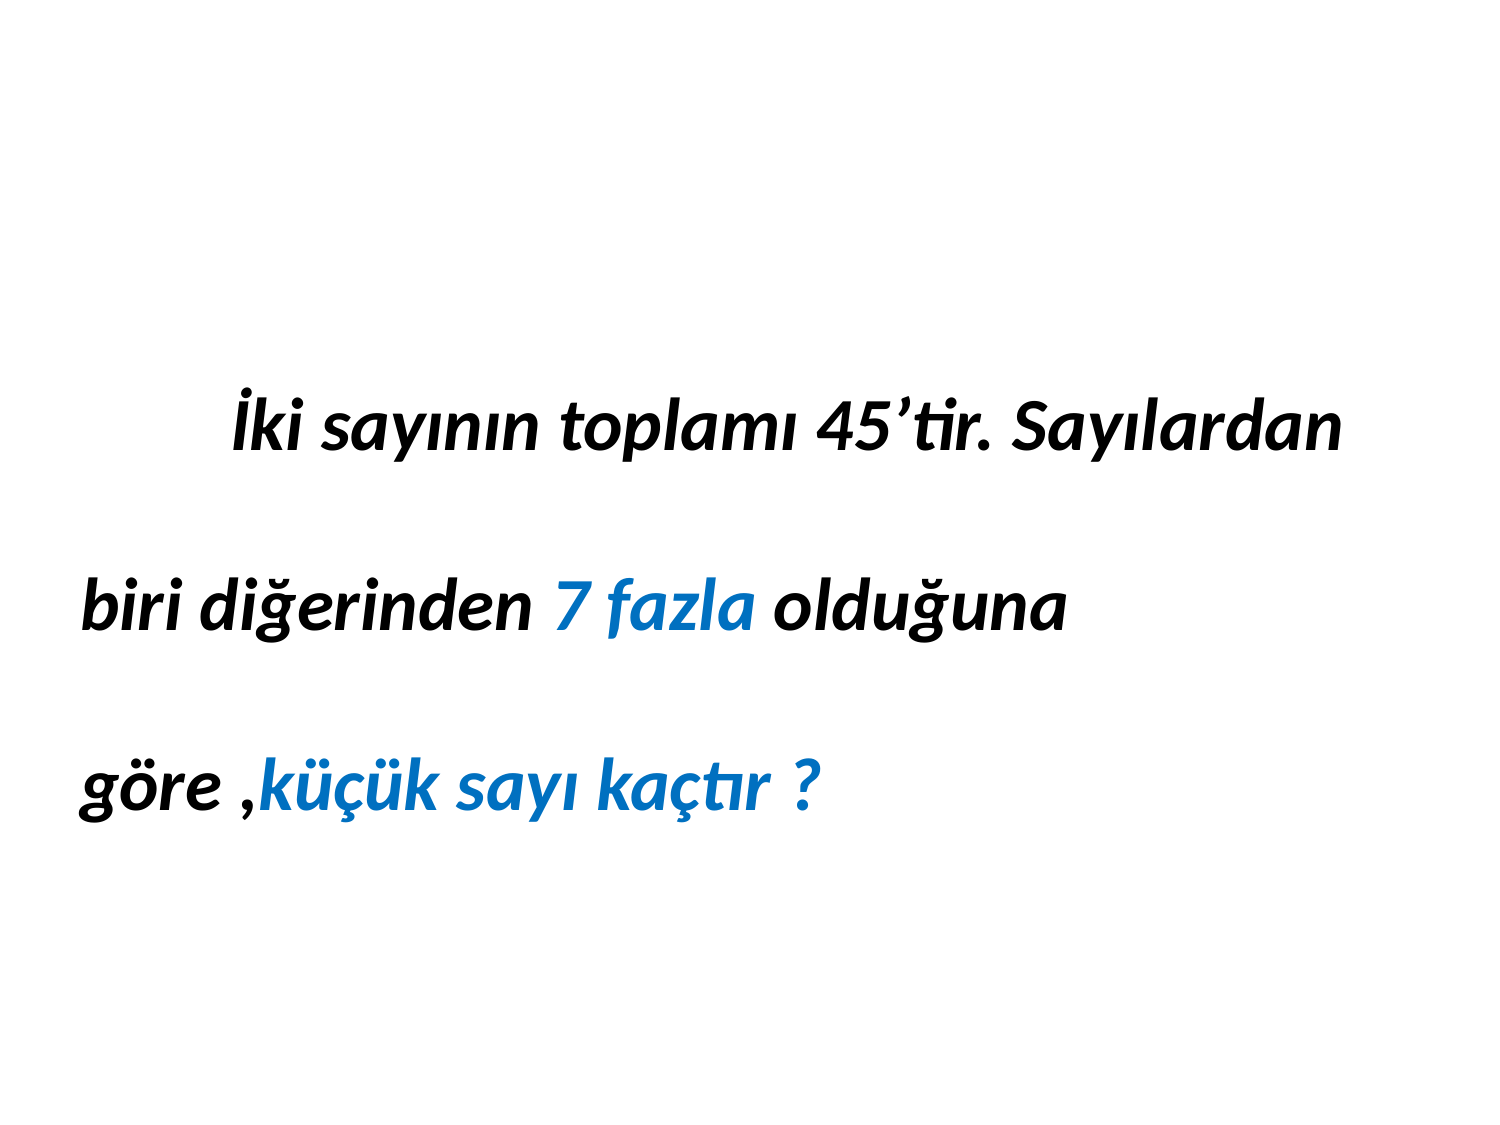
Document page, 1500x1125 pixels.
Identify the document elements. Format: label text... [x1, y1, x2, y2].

list İki sayının toplamı 45’tir. Sayılardan biri diğerinden 7 fazla olduğuna göre ,küçük sayı kaçtır ? [64, 90, 1415, 1047]
